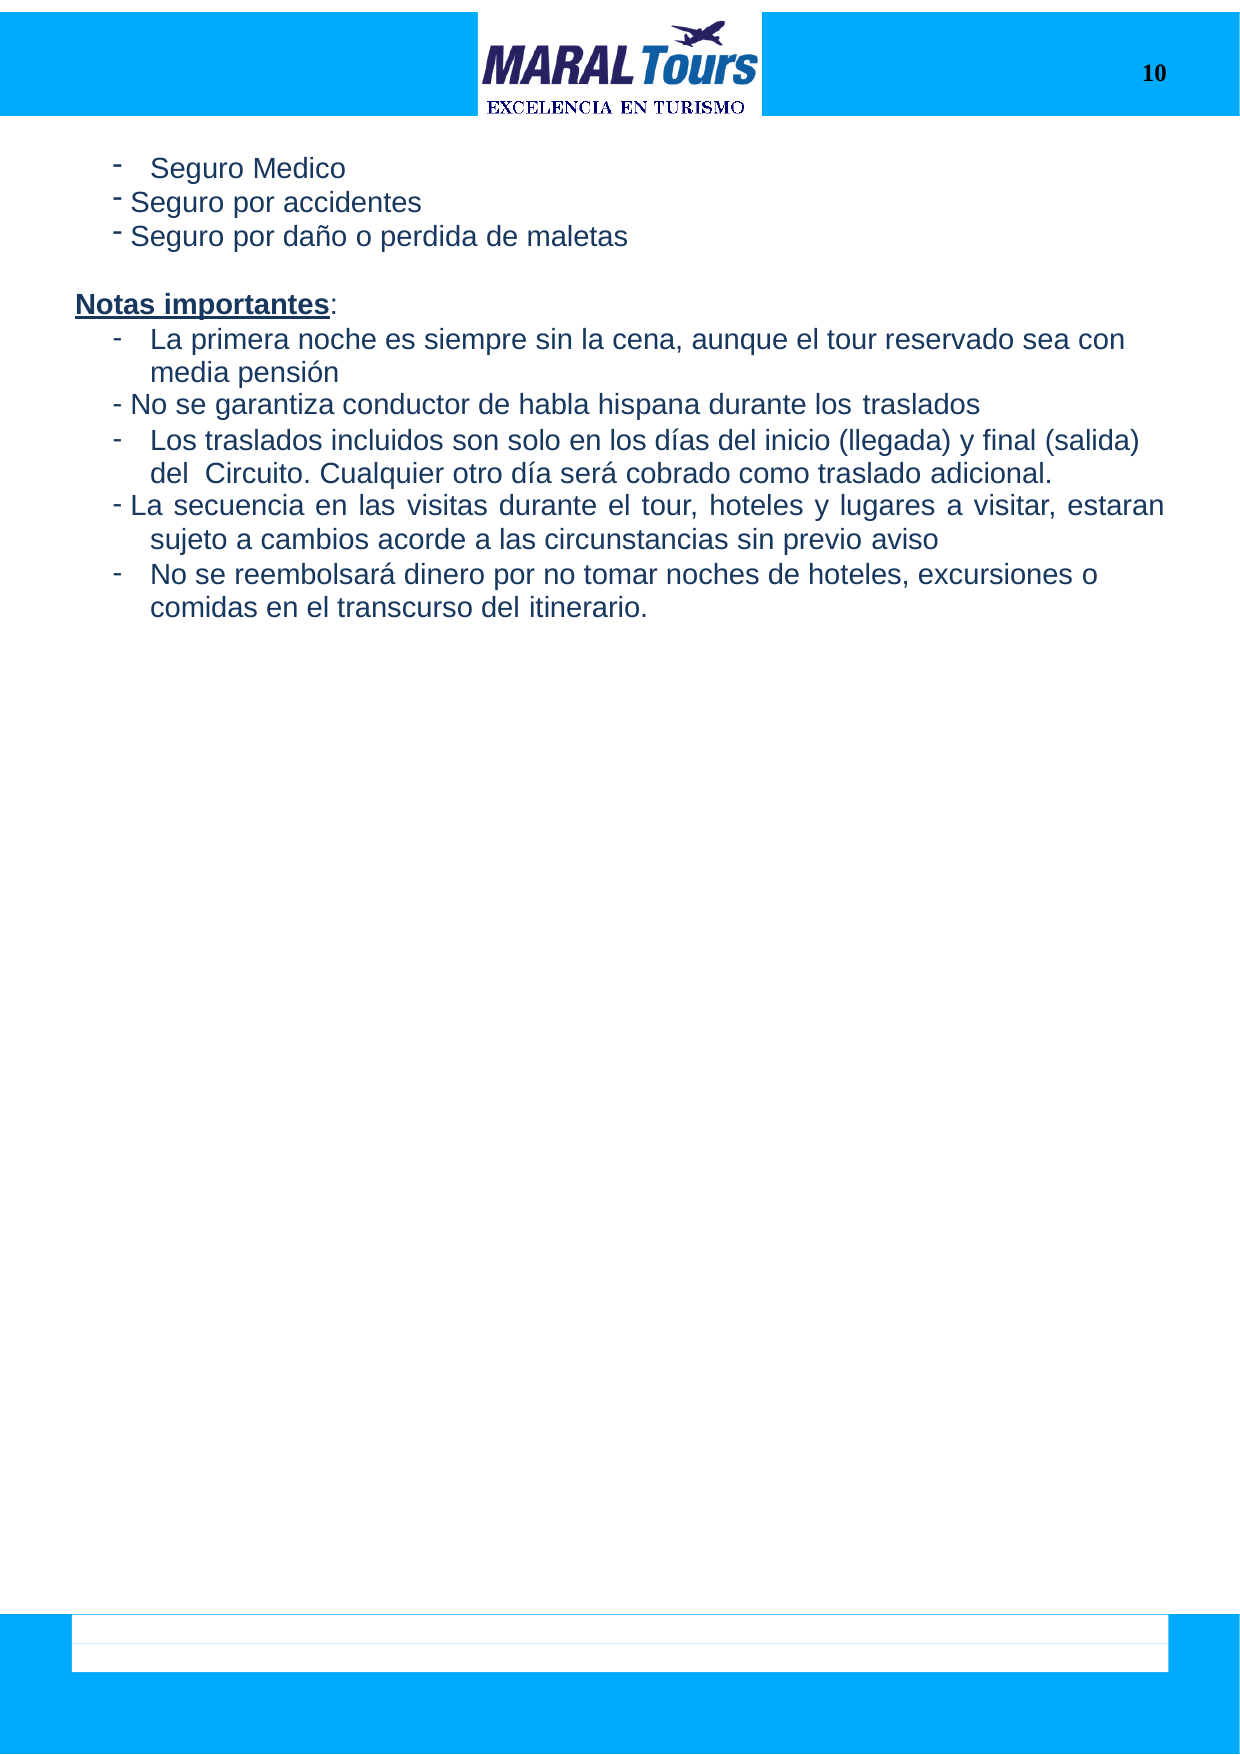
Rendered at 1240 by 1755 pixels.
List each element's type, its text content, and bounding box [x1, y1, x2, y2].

picture [478, 12, 761, 56]
text_box [71, 1614, 1169, 1643]
text_box [71, 1643, 1169, 1673]
text_box 10 Seguro Medico Seguro por accidentes Seguro por daño o perdida de maletas Notas importantes: La primera noche es siempre sin la cena, aunque el tour reservado sea con media pensión No se garantiza conductor de habla hispana durante los traslados Los traslados incluidos son solo en los días del inicio (llegada) y final (salida) del Circuito. Cualquier otro día será cobrado como traslado adicional. La secuencia en las visitas durante el tour, hoteles y lugares a visitar, estaran sujeto a cambios acorde a las circunstancias sin previo aviso No se reembolsará dinero por no tomar noches de hoteles, excursiones o comidas en el transcurso del itinerario. [72, 56, 1168, 624]
